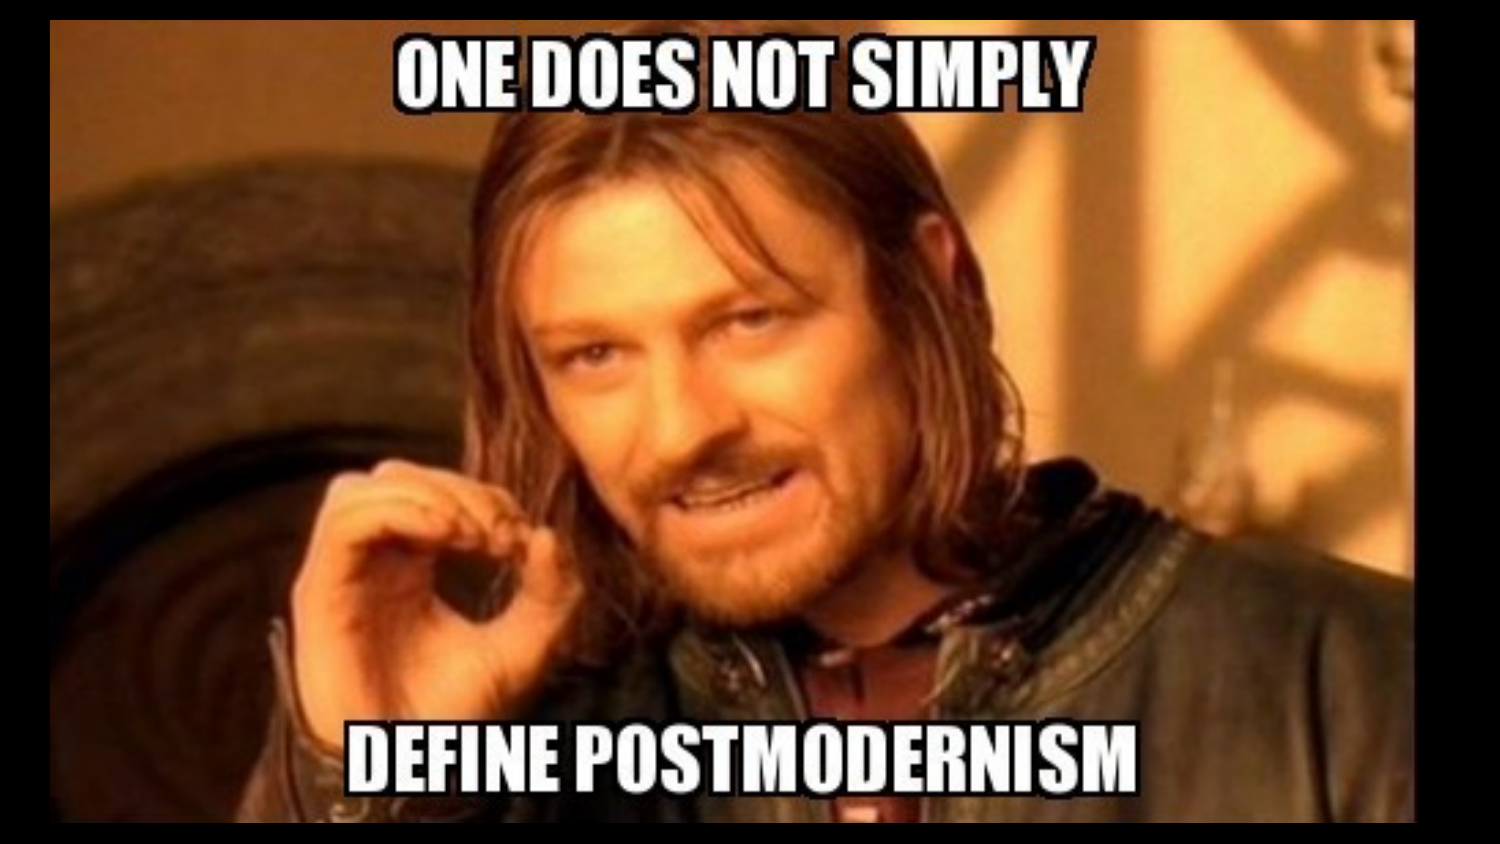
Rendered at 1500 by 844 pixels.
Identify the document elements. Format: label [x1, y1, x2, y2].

picture [49, 20, 1419, 824]
